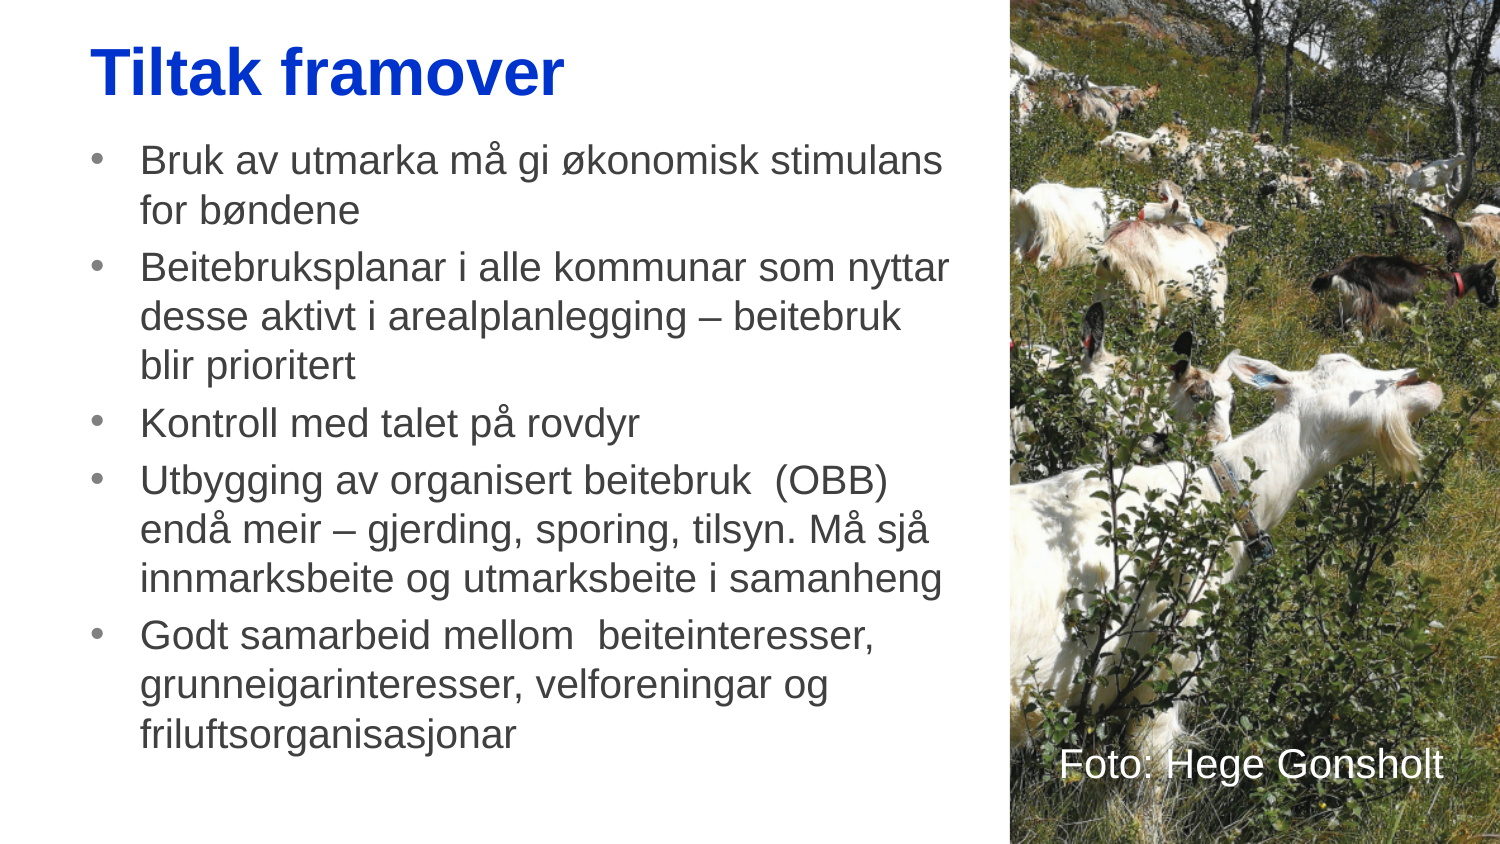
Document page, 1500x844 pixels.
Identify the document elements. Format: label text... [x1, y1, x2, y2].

picture [1009, 0, 1500, 844]
title Tiltak framover [75, 0, 975, 139]
list Bruk av utmarka må gi økonomisk stimulans for bøndene Beitebruksplanar i alle kommunar som nyttar desse aktivt i arealplanlegging – beitebruk blir prioritert Kontroll med talet på rovdyr Utbygging av organisert beitebruk (OBB) endå meir – gjerding, sporing, tilsyn. Må sjå innmarksbeite og utmarksbeite i samanheng Godt samarbeid mellom beiteinteresser, grunneigarinteresser, velforeningar og friluftsorganisasjonar [75, 126, 973, 777]
